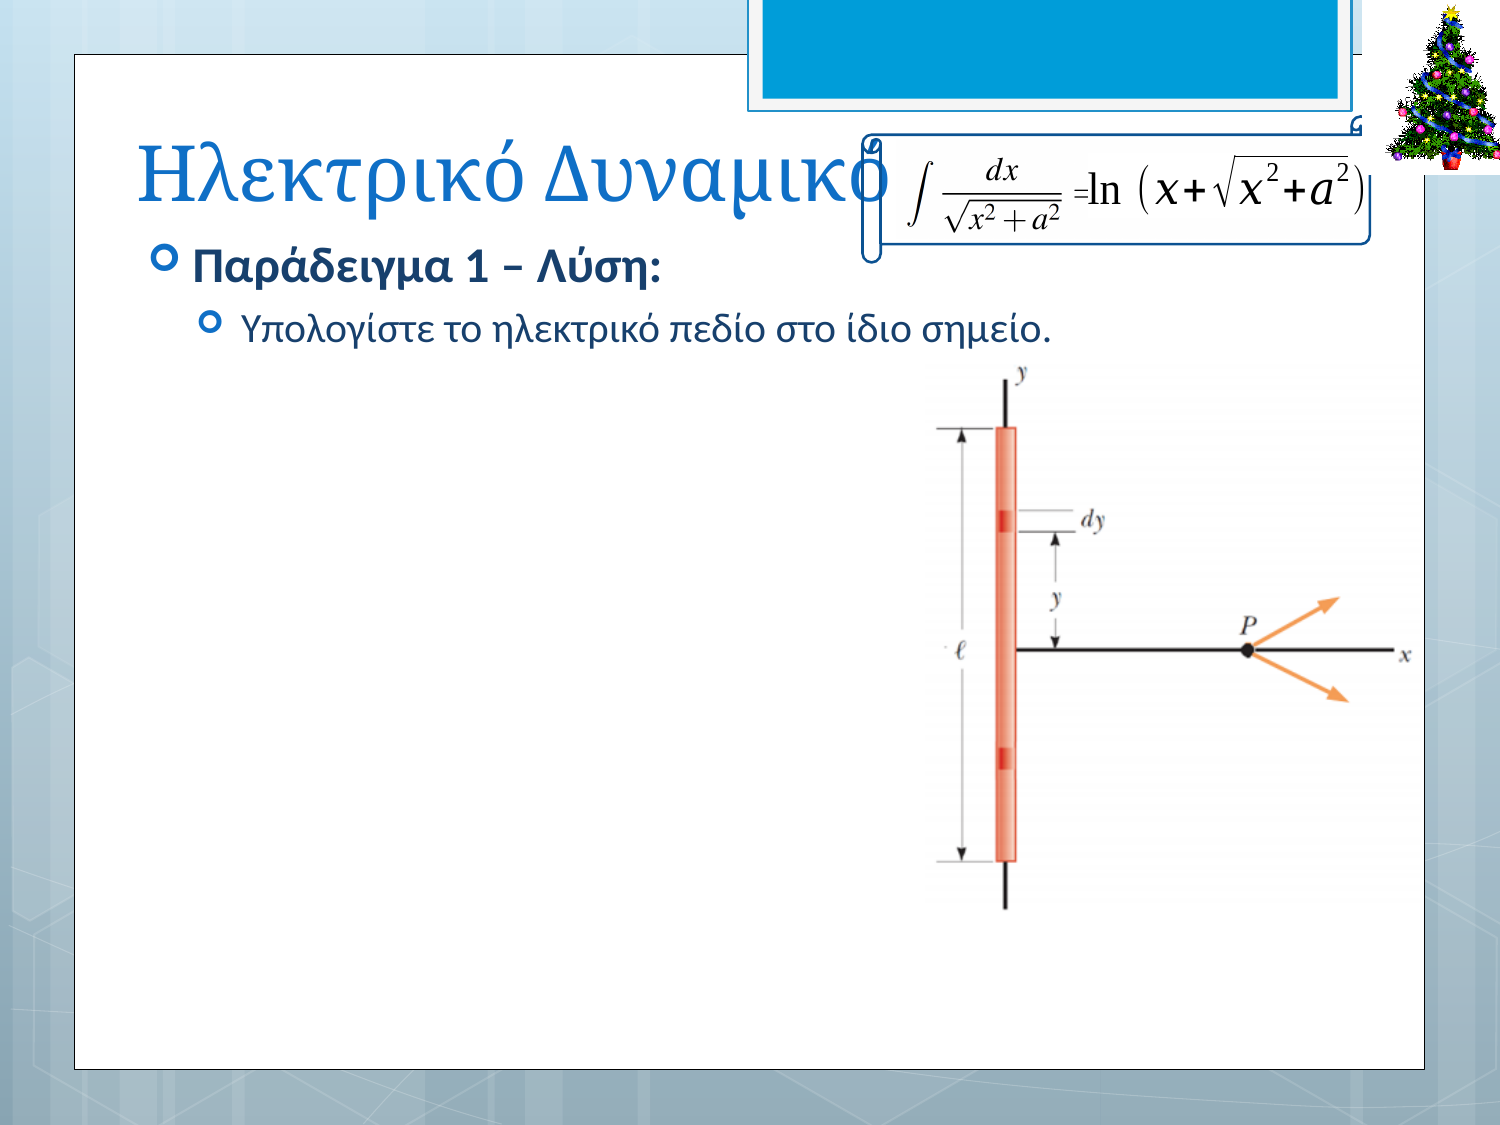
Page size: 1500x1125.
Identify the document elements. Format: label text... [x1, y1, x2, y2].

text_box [924, 362, 1421, 918]
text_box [862, 116, 1371, 263]
list Παράδειγμα 1 – Λύση: Υπολογίστε το ηλεκτρικό πεδίο στο ίδιο σημείο. [121, 224, 1400, 963]
picture [1362, 0, 1500, 176]
title Ηλεκτρικό Δυναμικό [121, 116, 861, 224]
